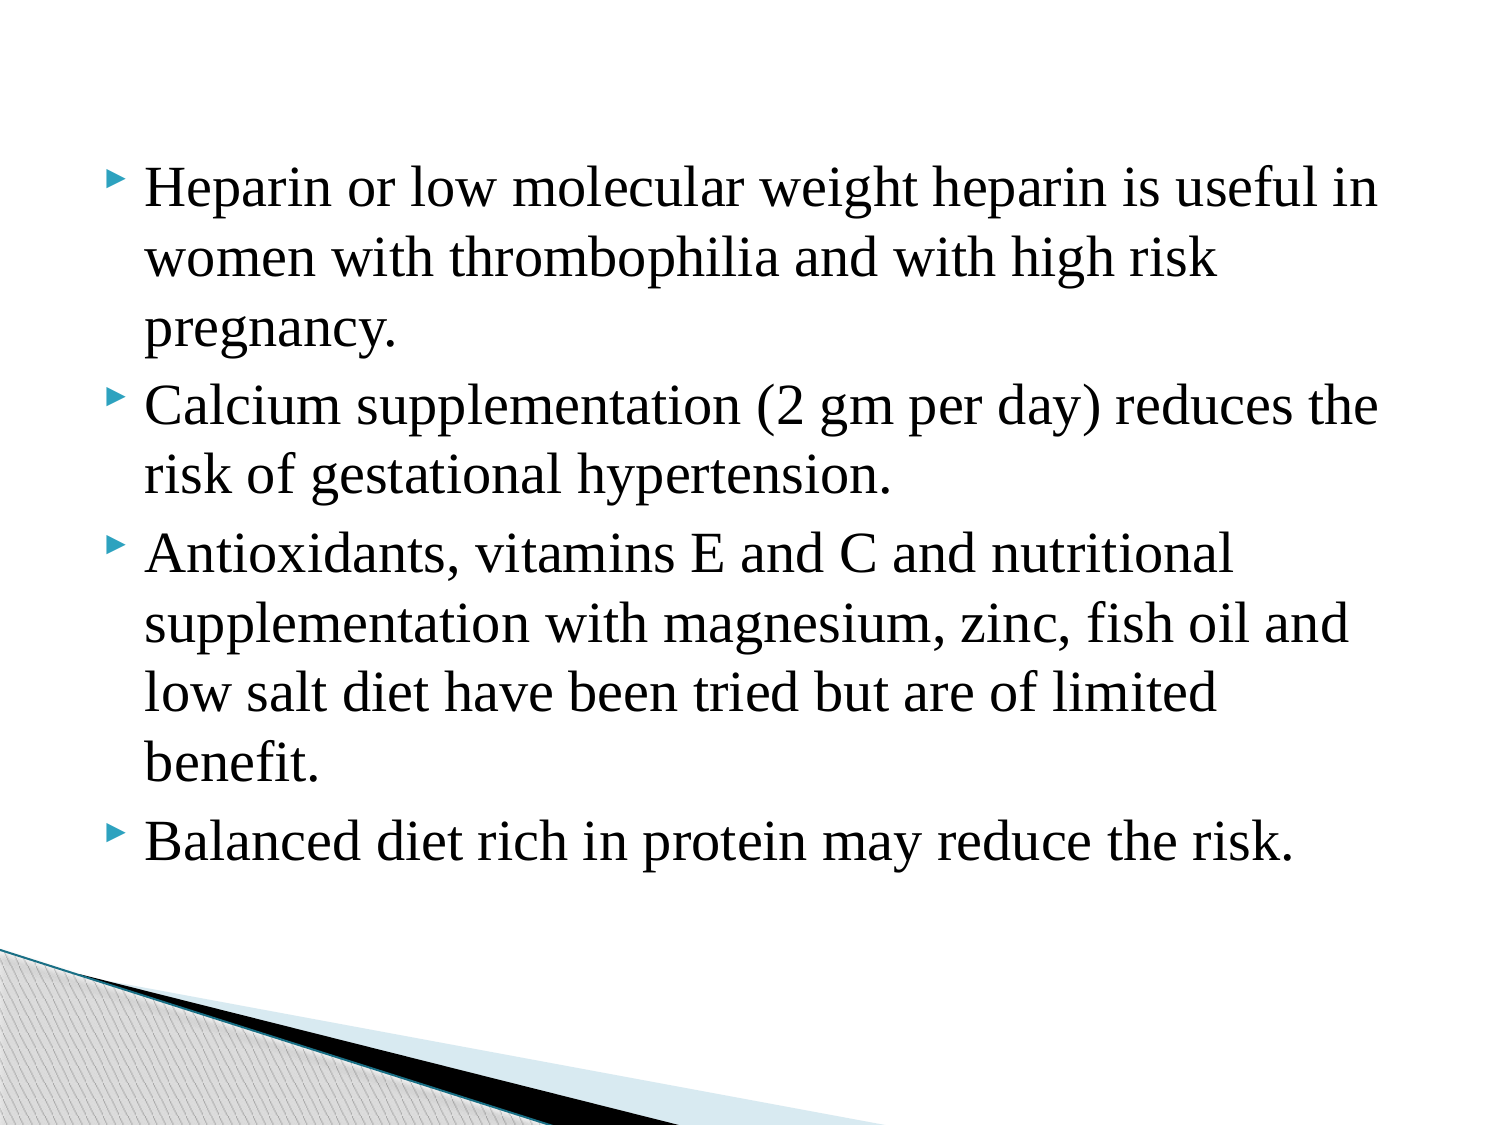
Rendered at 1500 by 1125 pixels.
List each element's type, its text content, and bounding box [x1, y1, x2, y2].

list Heparin or low molecular weight heparin is useful in women with thrombophilia and with high risk pregnancy. Calcium supplementation (2 gm per day) reduces the risk of gestational hypertension. Antioxidants, vitamins E and C and nutritional supplementation with magnesium, zinc, fish oil and low salt diet have been tried but are of limited benefit. Balanced diet rich in protein may reduce the risk. [70, 140, 1421, 883]
